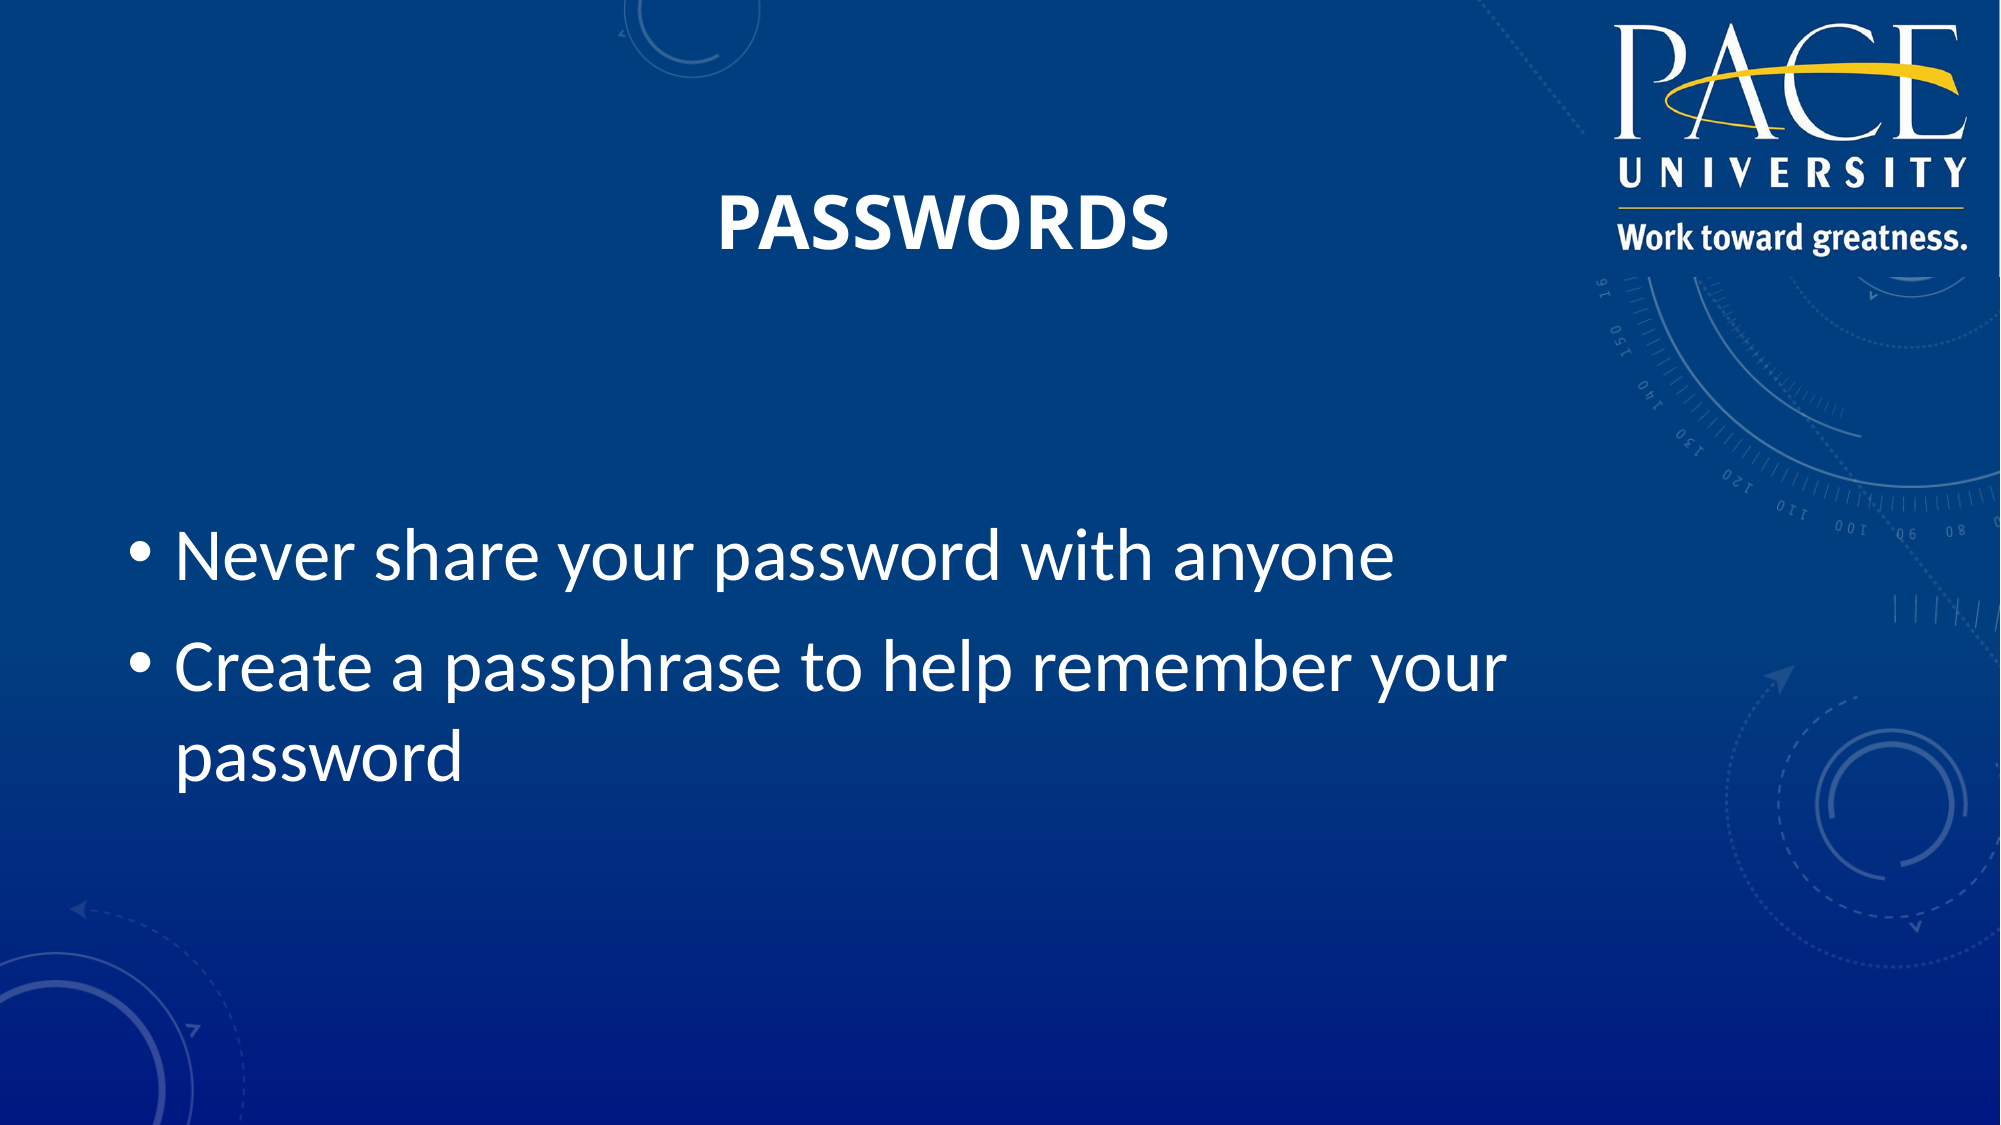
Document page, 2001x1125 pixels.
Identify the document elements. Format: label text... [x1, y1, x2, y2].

picture [0, 0, 2000, 1125]
title Passwords [112, 99, 1775, 339]
list Never share your password with anyone Create a passphrase to help remember your password [112, 351, 1775, 950]
